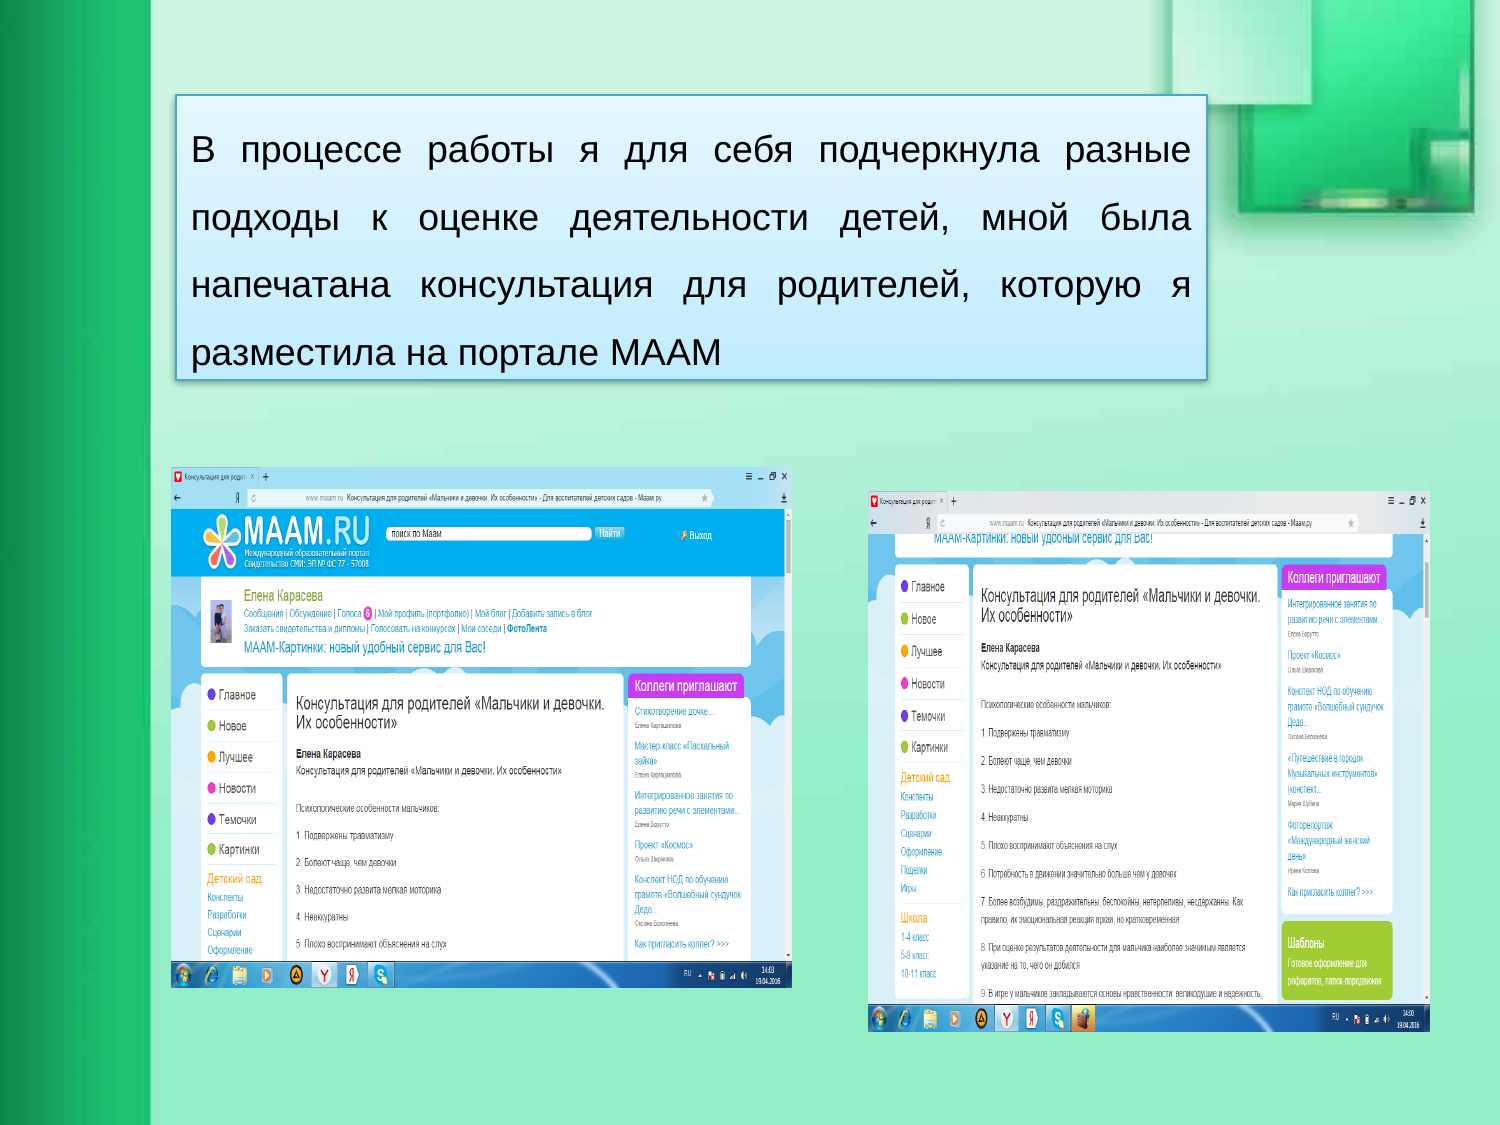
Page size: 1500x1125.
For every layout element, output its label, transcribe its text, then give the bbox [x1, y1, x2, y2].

text_box В процессе работы я для себя подчеркнула разные подходы к оценке деятельности детей, мной была напечатана консультация для родителей, которую я разместила на портале MAAM [175, 94, 1208, 381]
picture [0, 0, 1500, 1125]
